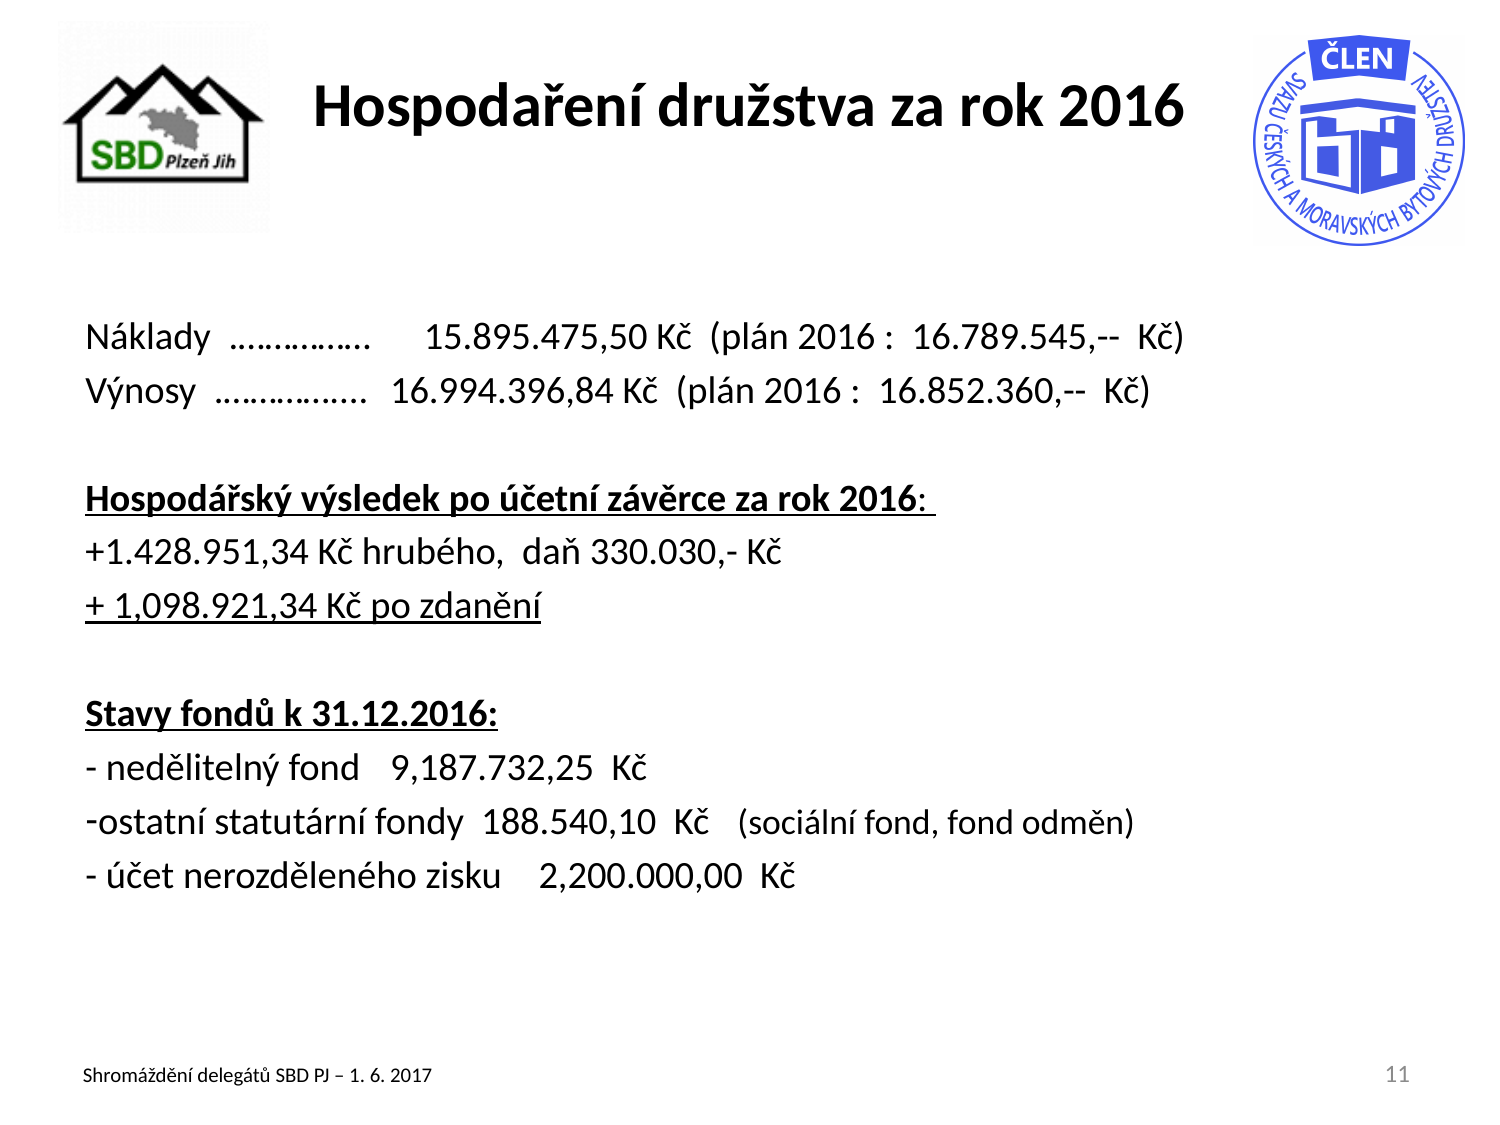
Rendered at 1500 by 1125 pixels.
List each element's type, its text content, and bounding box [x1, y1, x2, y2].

picture [58, 21, 270, 233]
title Hospodaření družstva za rok 2016 [274, 45, 1248, 233]
picture [1253, 34, 1466, 247]
slide_number 11 [1074, 1042, 1425, 1103]
list Náklady .…………… 15.895.475,50 Kč (plán 2016 : 16.789.545,-- Kč) Výnosy .………….... 16.994.396,84 Kč (plán 2016 : 16.852.360,-- Kč) Hospodářský výsledek po účetní závěrce za rok 2016: +1.428.951,34 Kč hrubého, daň 330.030,- Kč + 1,098.921,34 Kč po zdanění Stavy fondů k 31.12.2016: - nedělitelný fond 9,187.732,25 Kč ostatní statutární fondy 188.540,10 Kč (sociální fond, fond odměn) - účet nerozděleného zisku 2,200.000,00 Kč [70, 269, 1421, 1012]
text_box Shromáždění delegátů SBD PJ – 1. 6. 2017 [68, 1054, 448, 1095]
